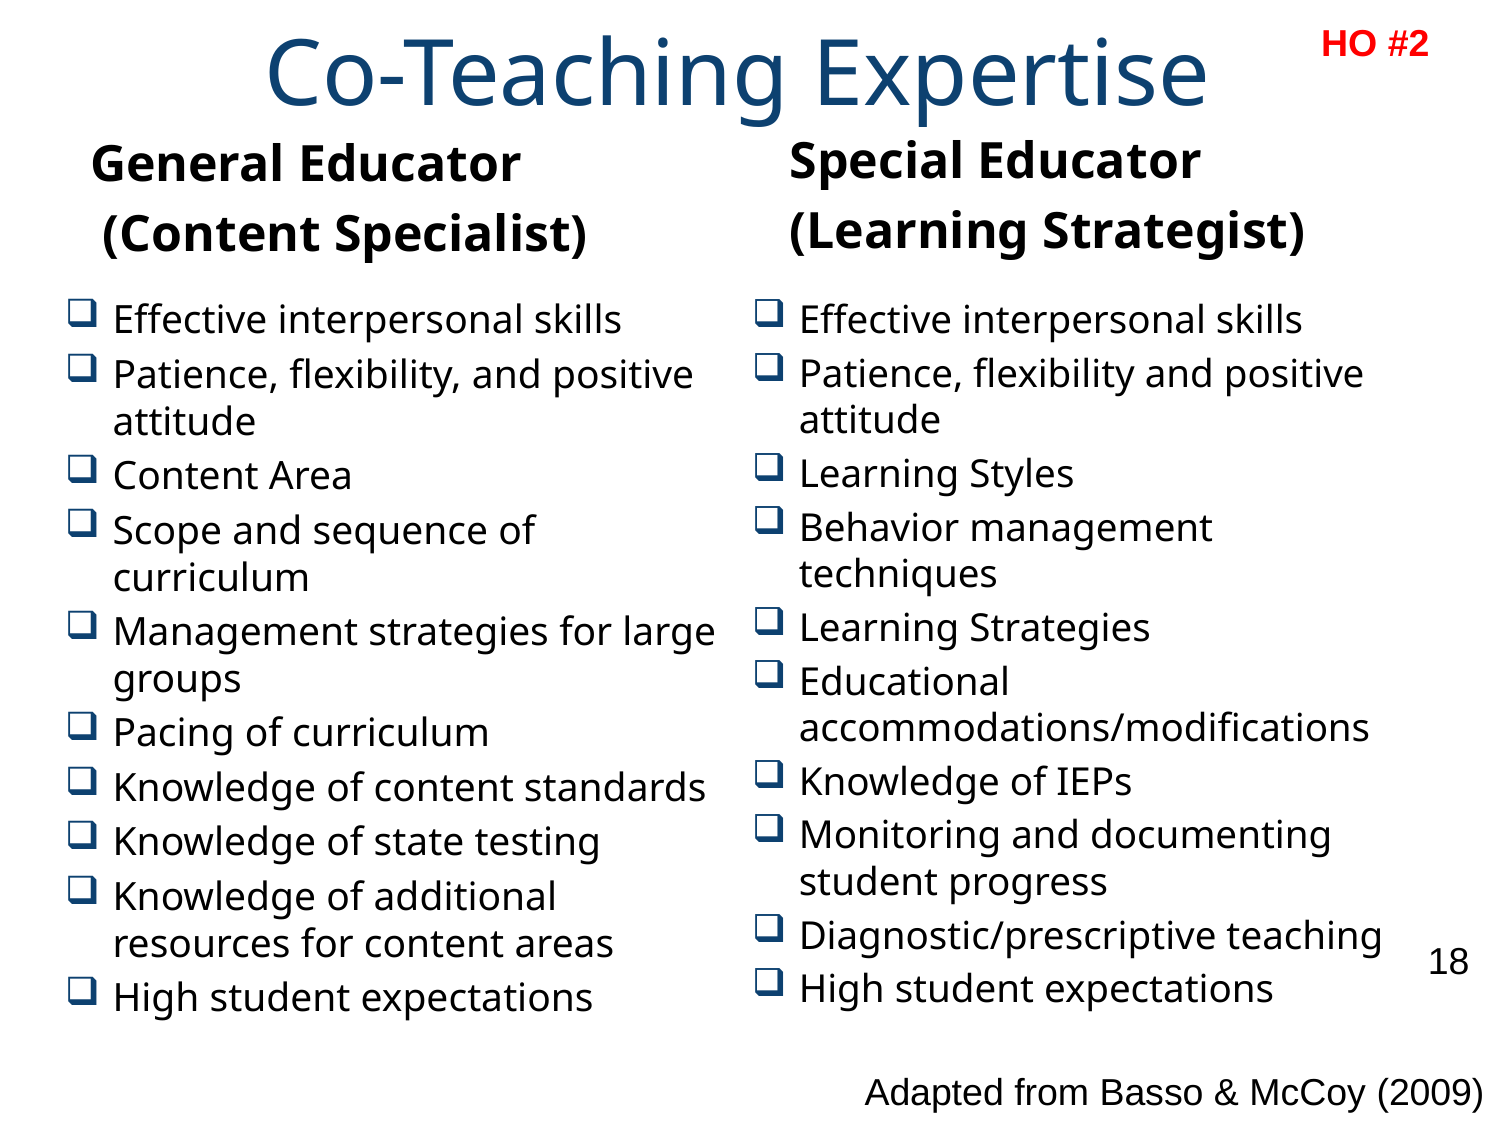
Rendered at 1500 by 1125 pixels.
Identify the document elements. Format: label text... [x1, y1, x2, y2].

title Co-Teaching Expertise [112, 0, 1363, 163]
text_box HO #2 [1306, 11, 1445, 72]
text_box Adapted from Basso & McCoy (2009) [849, 1060, 1500, 1120]
list Effective interpersonal skills Patience, flexibility and positive attitude Learning Styles Behavior management techniques Learning Strategies Educational accommodations/modifications Knowledge of IEPs Monitoring and documenting student progress Diagnostic/prescriptive teaching High student expectations [736, 287, 1401, 1066]
list Effective interpersonal skills Patience, flexibility, and positive attitude Content Area Scope and sequence of curriculum Management strategies for large groups Pacing of curriculum Knowledge of content standards Knowledge of state testing Knowledge of additional resources for content areas High student expectations [49, 287, 736, 1066]
slide_number 18 [1409, 926, 1500, 992]
list General Educator (Content Specialist) [74, 164, 738, 270]
list Special Educator (Learning Strategist) [774, 161, 1438, 267]
